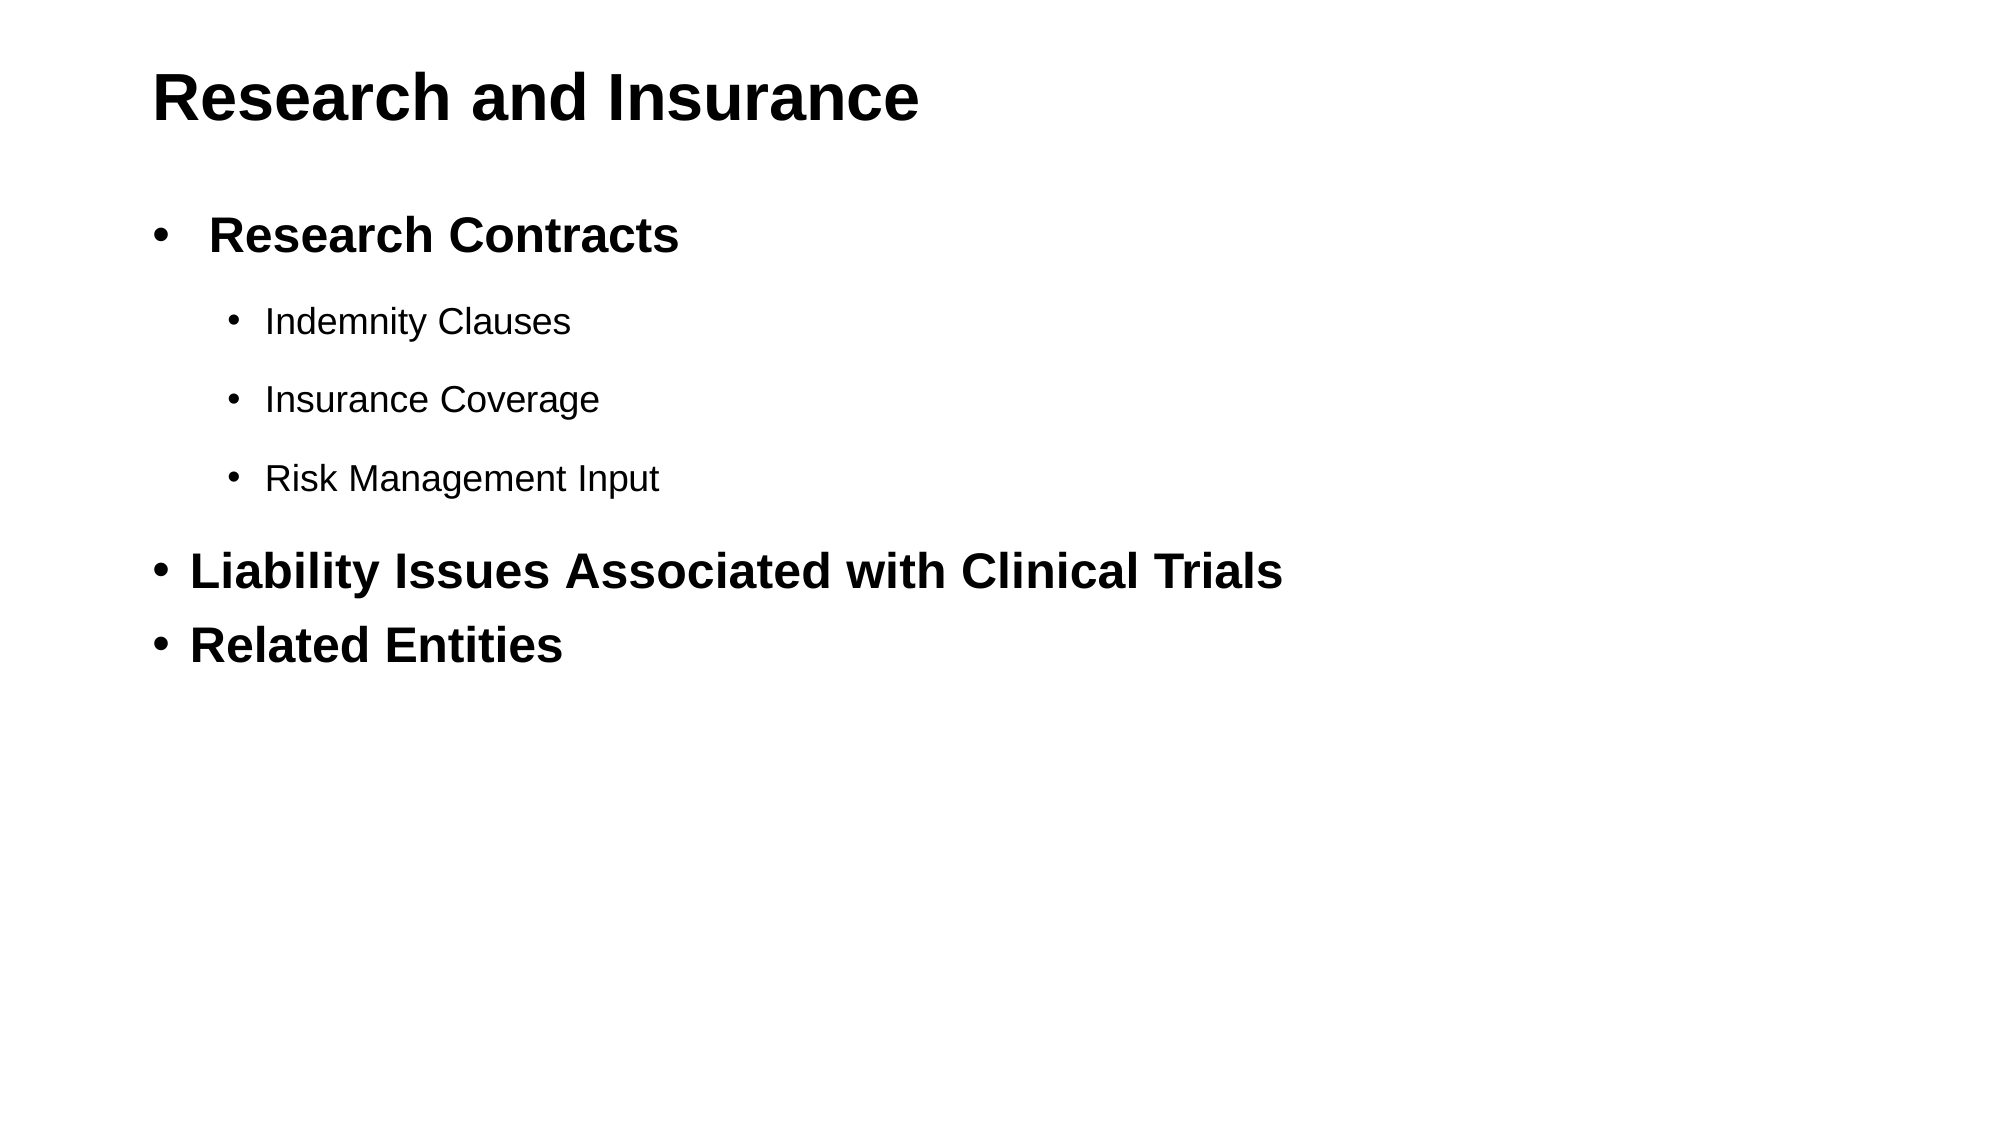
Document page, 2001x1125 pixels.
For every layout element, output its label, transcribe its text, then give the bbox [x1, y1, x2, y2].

title Research and Insurance Research Contracts Indemnity Clauses Insurance Coverage Risk Management Input Liability Issues Associated with Clinical Trials Related Entities [137, 55, 1863, 1014]
